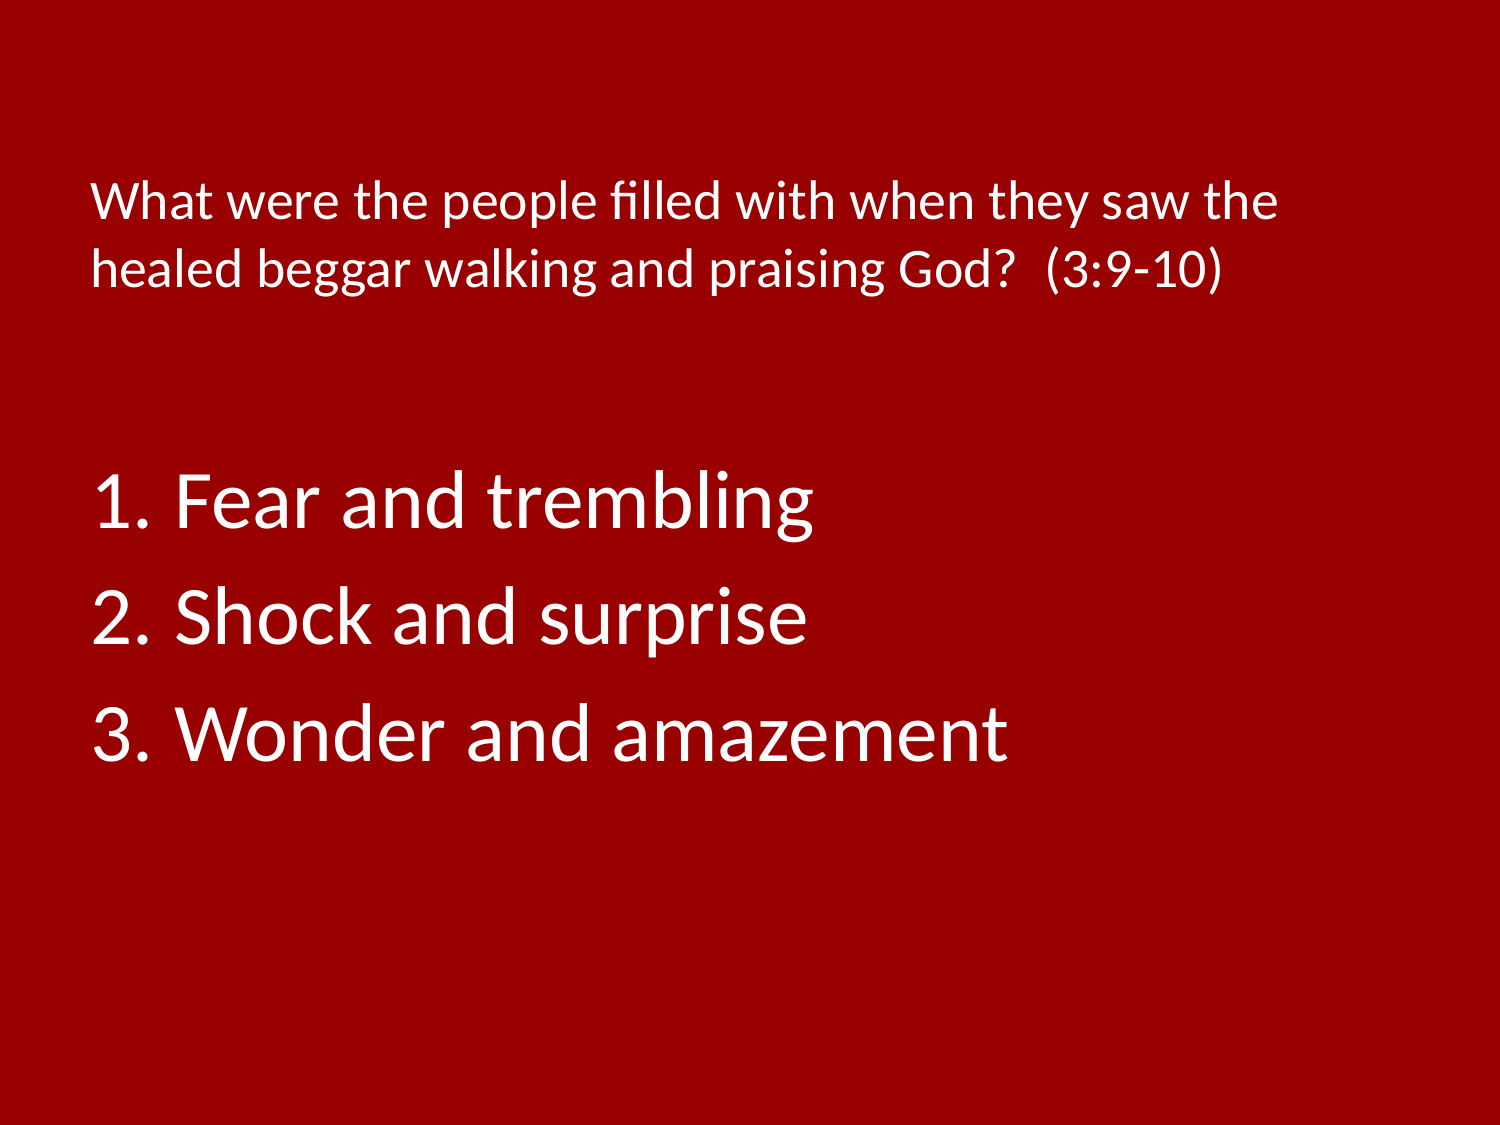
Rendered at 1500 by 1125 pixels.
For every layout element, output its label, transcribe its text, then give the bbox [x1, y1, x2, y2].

list Fear and trembling Shock and surprise Wonder and amazement [75, 437, 1425, 1005]
title What were the people filled with when they saw the healed beggar walking and praising God? (3:9-10) [75, 137, 1425, 325]
